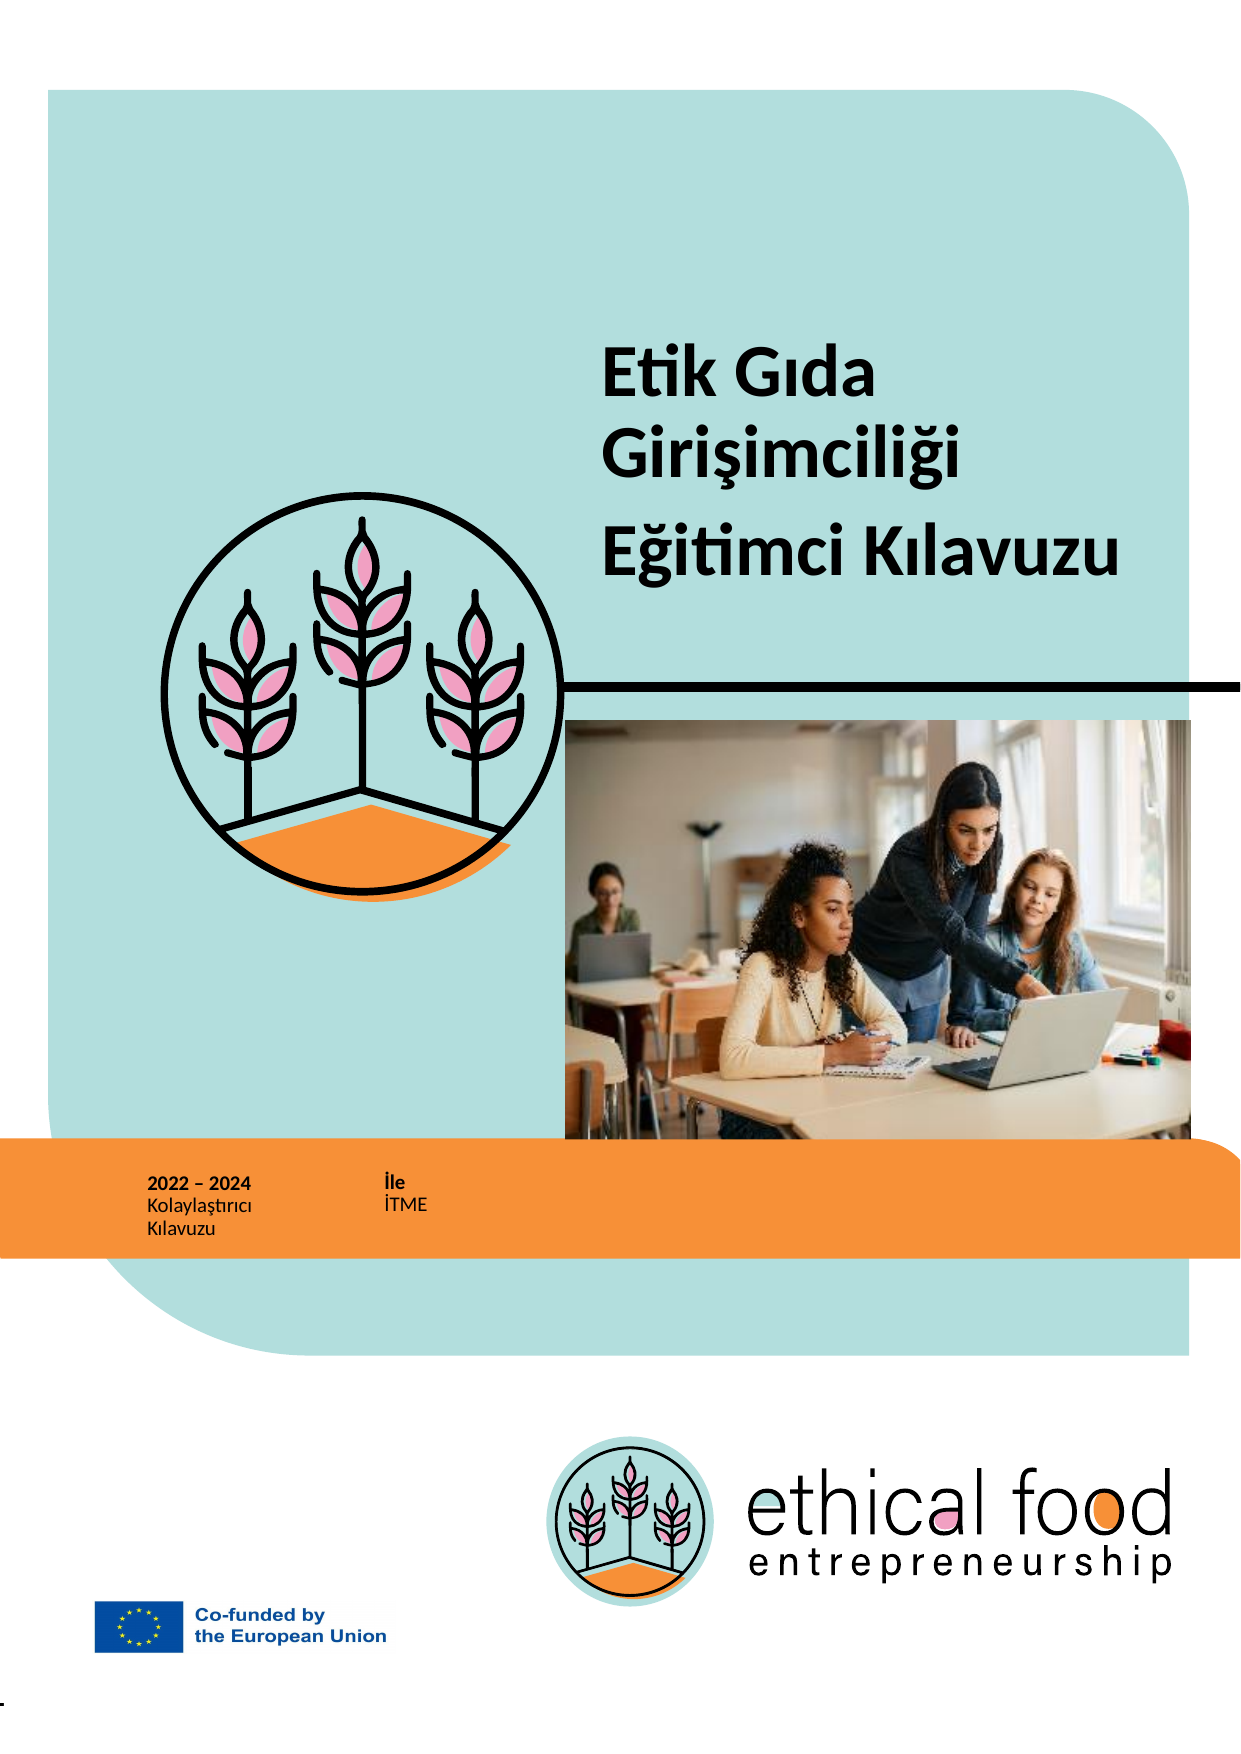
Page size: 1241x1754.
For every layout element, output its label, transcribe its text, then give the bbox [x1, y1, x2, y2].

text_box [0, 1139, 1241, 1260]
picture [565, 720, 1191, 1164]
text_box İle İTME [369, 1163, 662, 1233]
picture [92, 1600, 396, 1654]
text_box 2022 – 2024 Kolaylaştırıcı Kılavuzu [132, 1164, 335, 1234]
list Etik Gıda Girişimciliği Eğitimci Kılavuzu [586, 323, 1191, 525]
